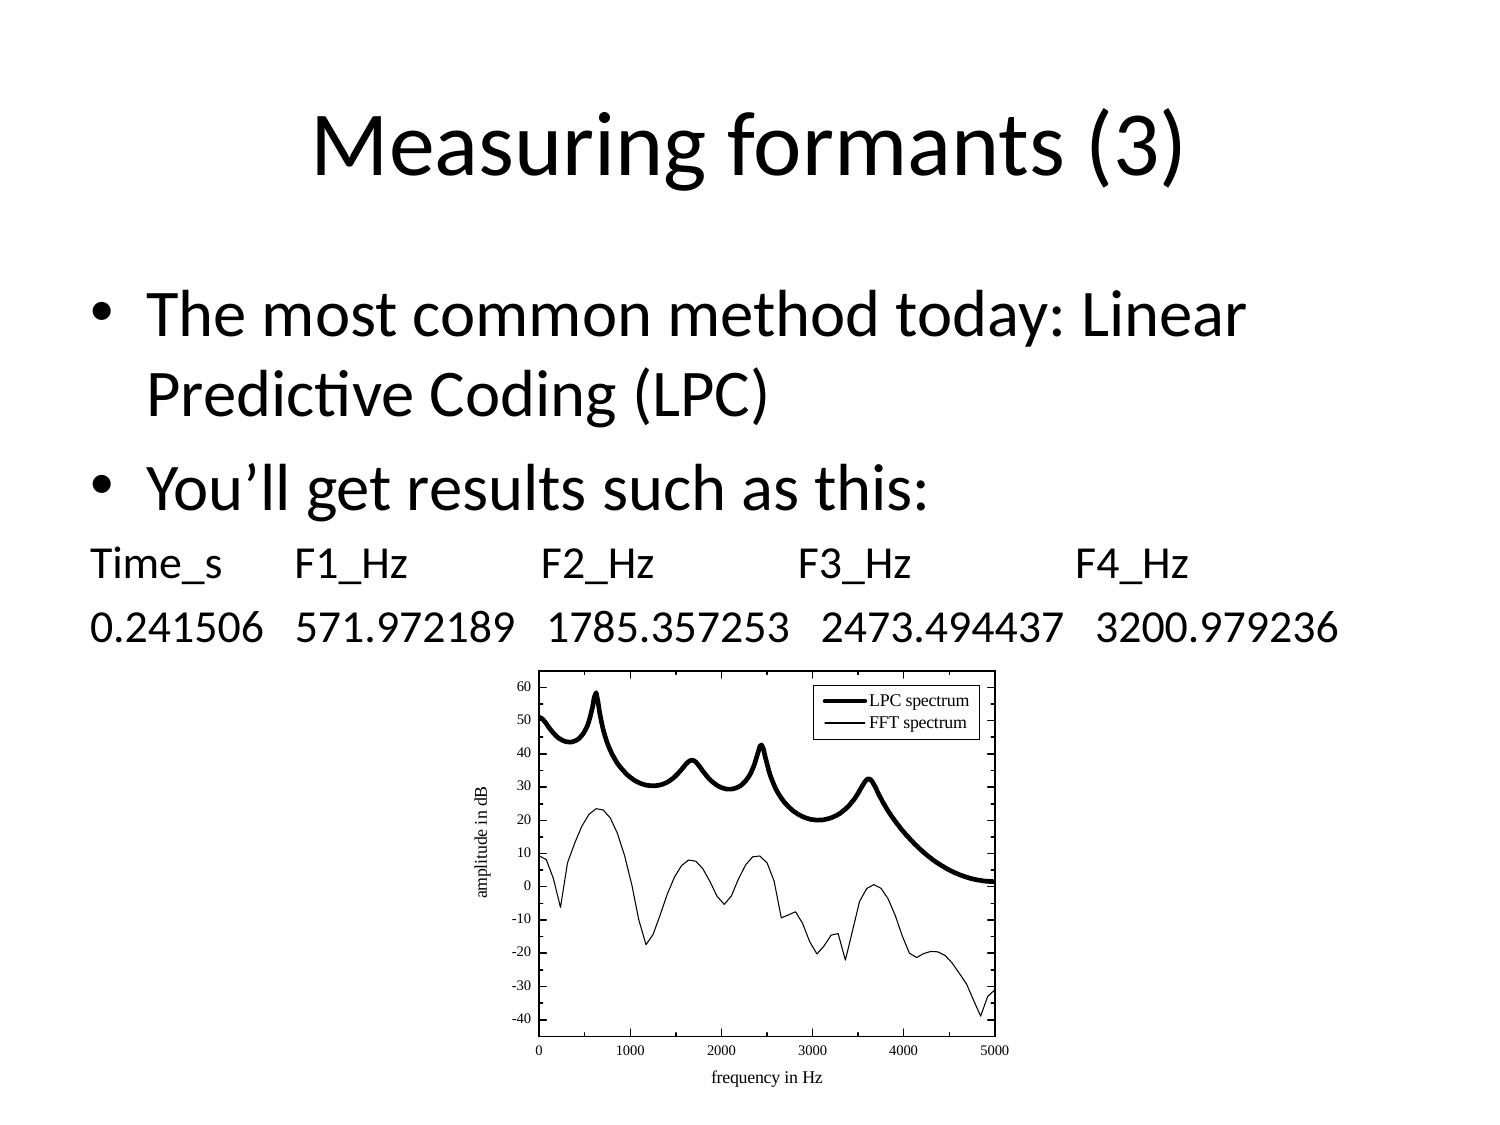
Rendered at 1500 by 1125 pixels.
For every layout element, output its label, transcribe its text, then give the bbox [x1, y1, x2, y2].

title Measuring formants (3) [75, 45, 1425, 233]
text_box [437, 637, 1044, 1125]
list The most common method today: Linear Predictive Coding (LPC) You’ll get results such as this: Time_s F1_Hz F2_Hz F3_Hz F4_Hz 0.241506 571.972189 1785.357253 2473.494437 3200.979236 [75, 262, 1425, 675]
